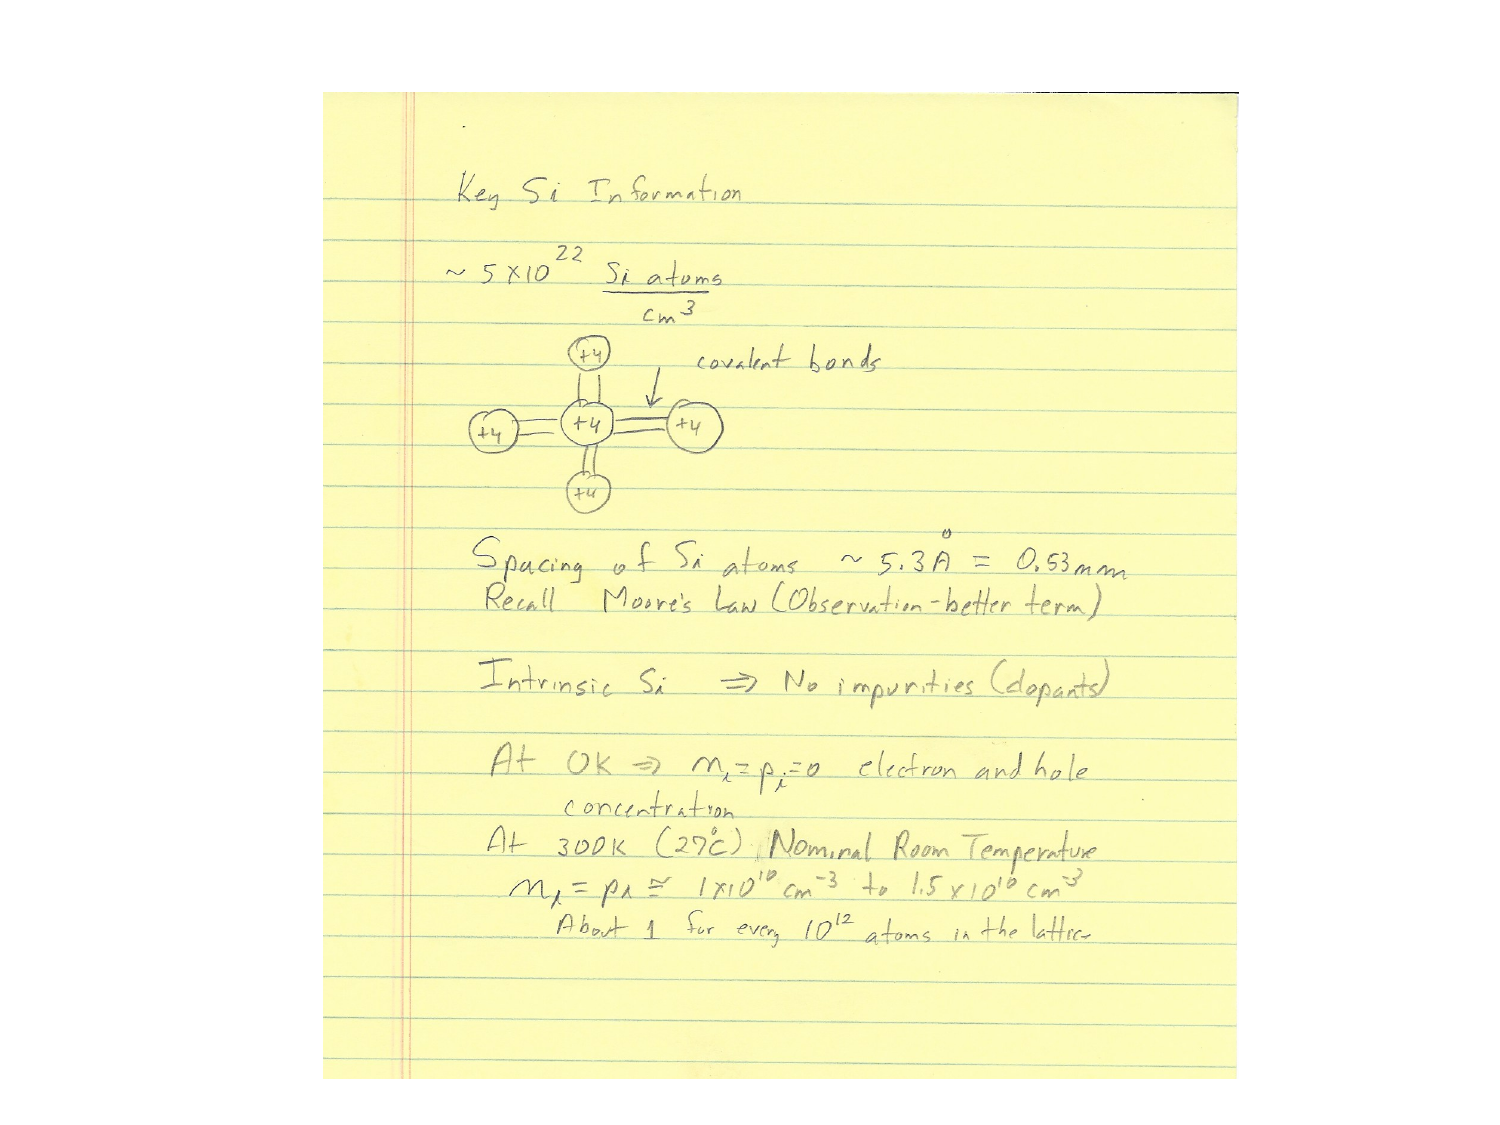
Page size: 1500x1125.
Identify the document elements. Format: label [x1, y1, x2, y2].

picture [323, 92, 1239, 1079]
